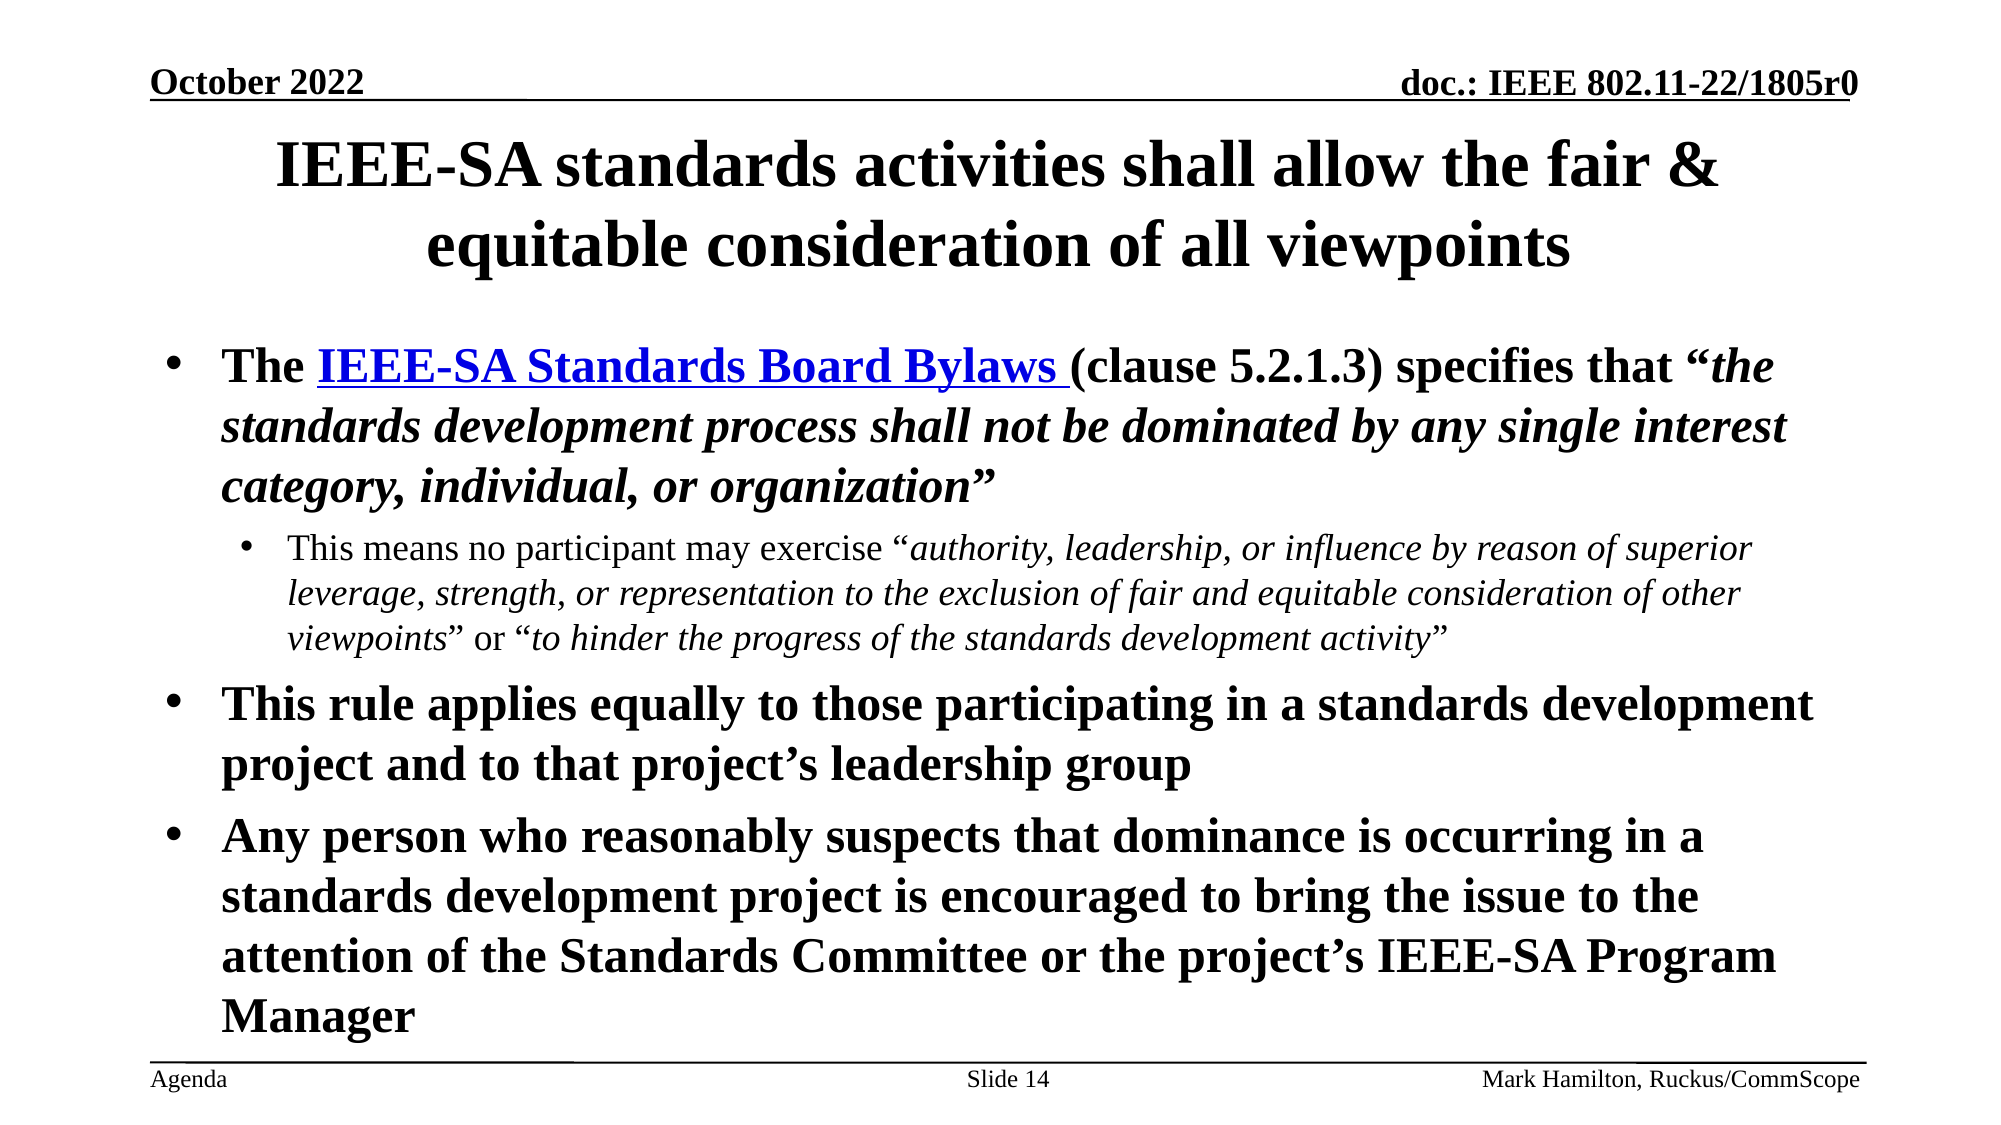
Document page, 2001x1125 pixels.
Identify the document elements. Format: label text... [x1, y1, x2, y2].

list The IEEE-SA Standards Board Bylaws (clause 5.2.1.3) specifies that “the standards development process shall not be dominated by any single interest category, individual, or organization” This means no participant may exercise “authority, leadership, or influence by reason of superior leverage, strength, or representation to the exclusion of fair and equitable consideration of other viewpoints” or “to hinder the progress of the standards development activity” This rule applies equally to those participating in a standards development project and to that project’s leadership group Any person who reasonably suspects that dominance is occurring in a standards development project is encouraged to bring the issue to the attention of the Standards Committee or the project’s IEEE-SA Program Manager [149, 324, 1850, 1000]
slide_number Slide 14 [950, 1061, 1067, 1123]
title IEEE-SA standards activities shall allow the fair & equitable consideration of all viewpoints [149, 112, 1850, 288]
